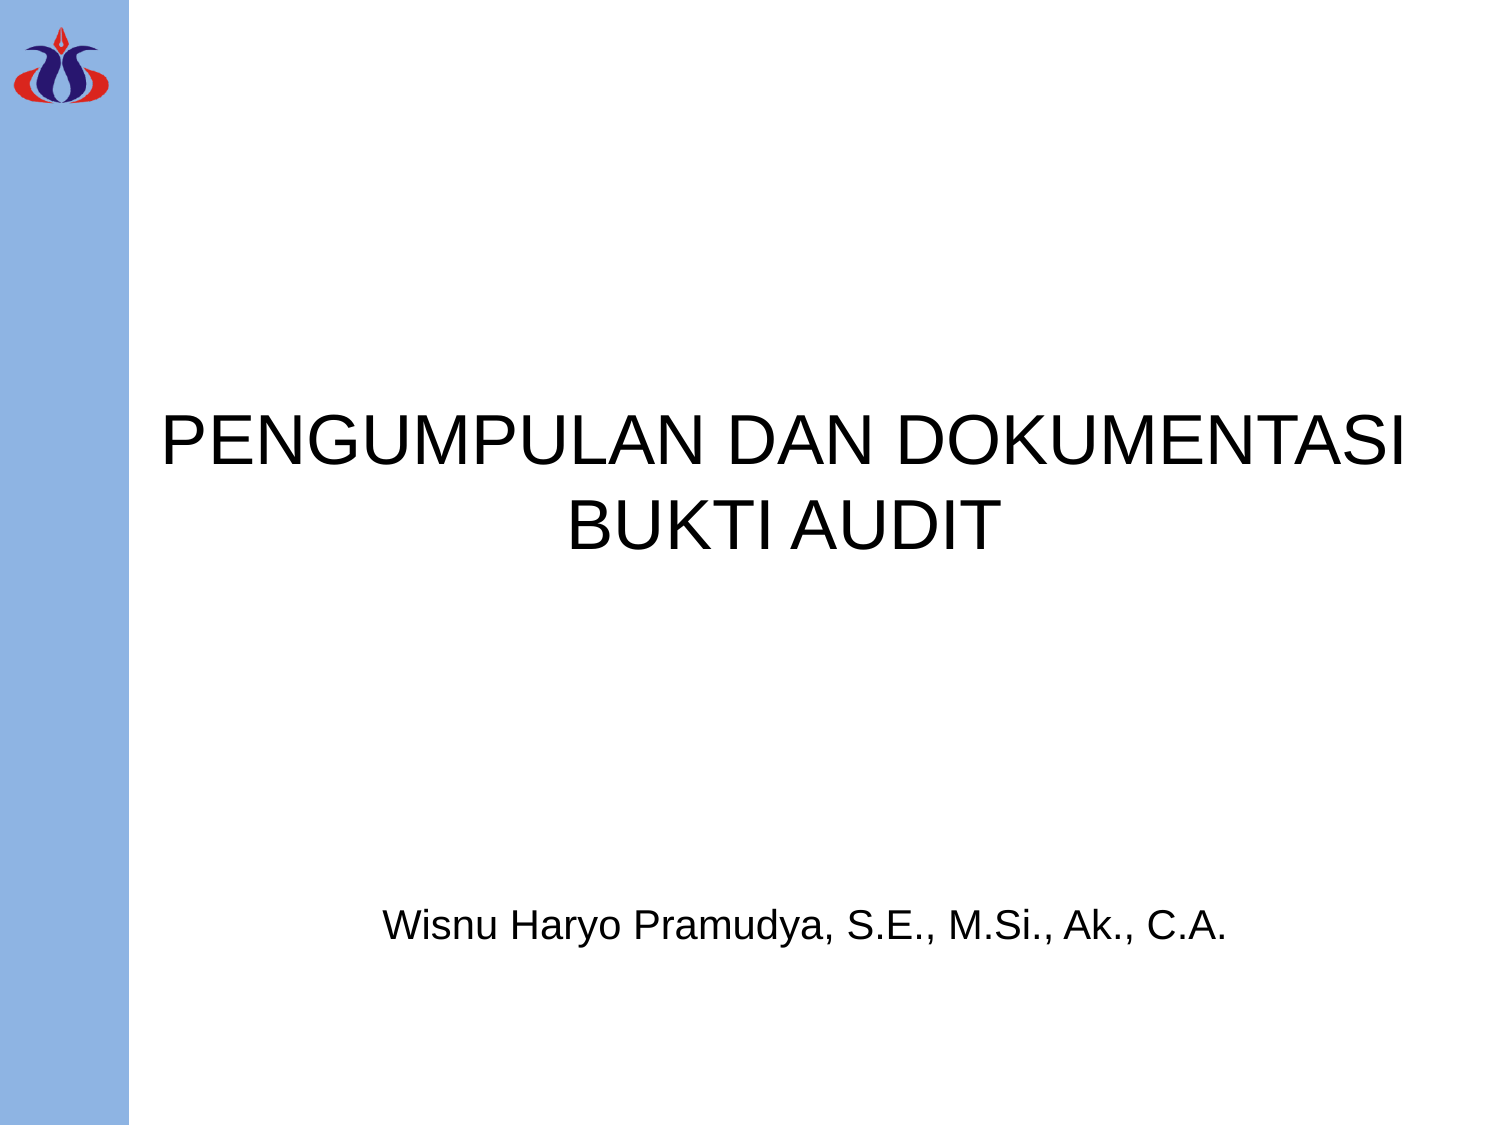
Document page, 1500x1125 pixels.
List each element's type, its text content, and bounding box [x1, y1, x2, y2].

title PENGUMPULAN DAN DOKUMENTASI BUKTI AUDIT [70, 386, 1500, 680]
picture [11, 23, 111, 106]
text_box Wisnu Haryo Pramudya, S.E., M.Si., Ak., C.A. [168, 890, 1442, 1067]
